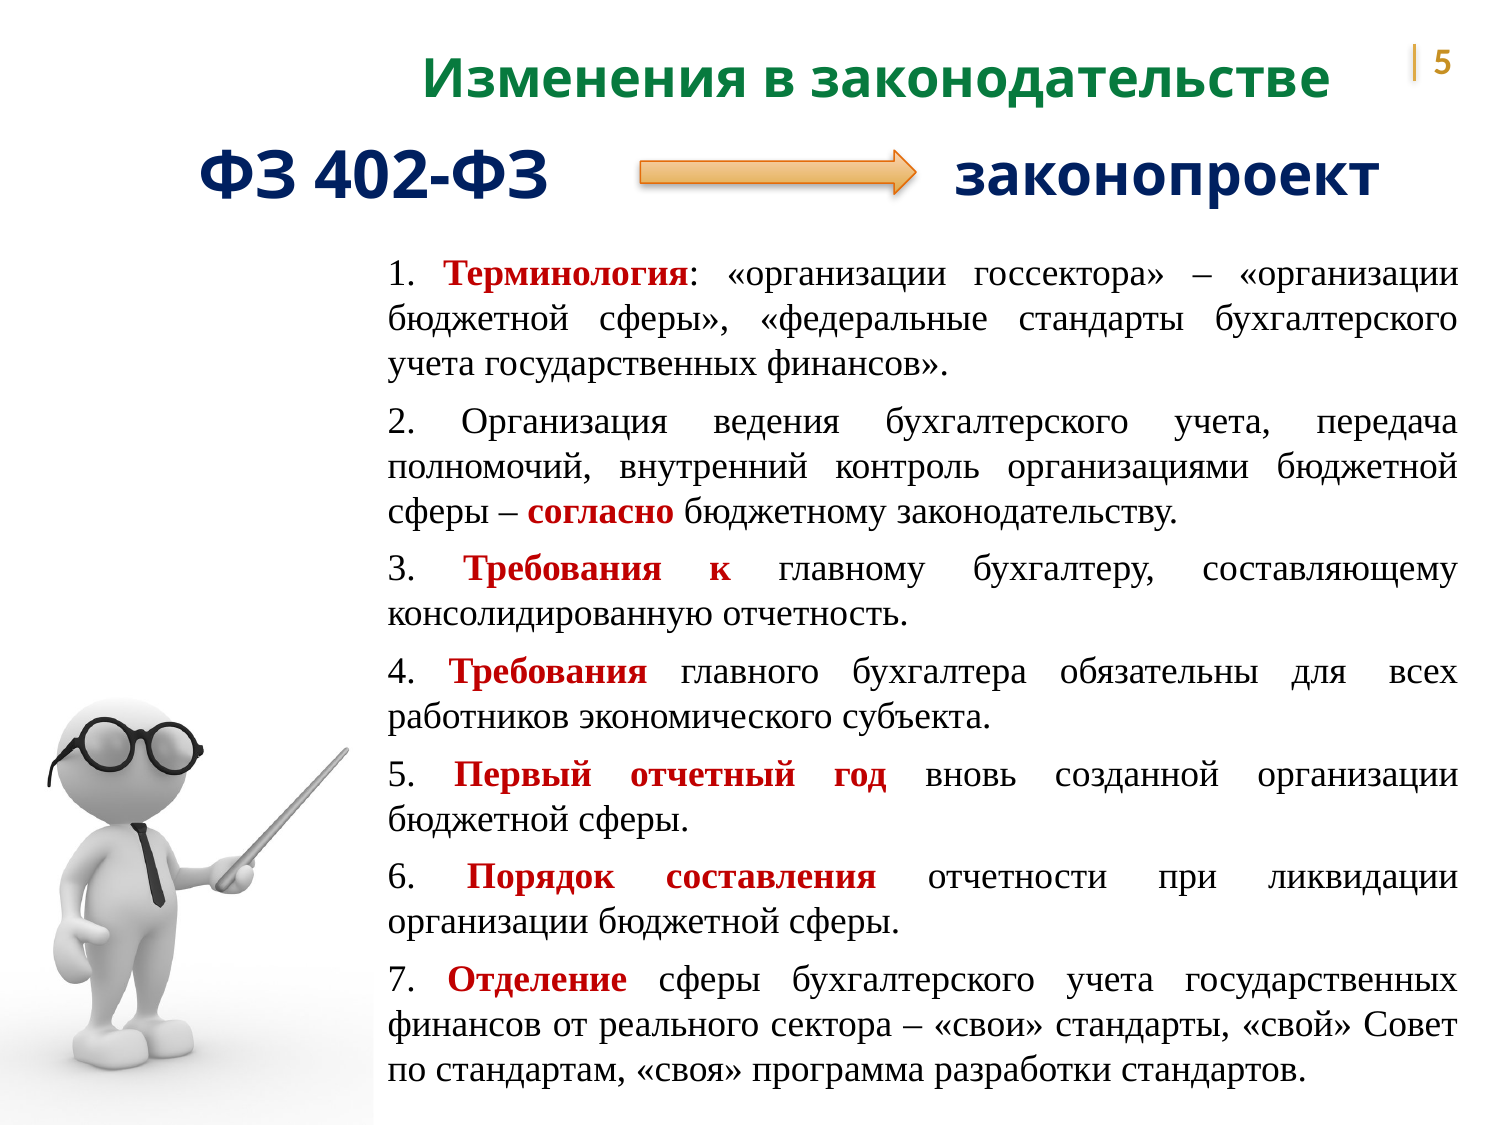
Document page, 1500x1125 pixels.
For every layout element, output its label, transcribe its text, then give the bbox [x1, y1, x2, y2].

picture [0, 627, 374, 1125]
slide_number 5 [1410, 29, 1474, 90]
text_box [1410, 47, 1419, 84]
text_box Изменения в законодательстве [310, 36, 1369, 116]
text_box 1. Терминология: «организации госсектора» – «организации бюджетной сферы», «федеральные стандарты бухгалтерского учета государственных финансов». 2. Организация ведения бухгалтерского учета, передача полномочий, внутренний контроль организациями бюджетной сферы – согласно бюджетному законодательству. 3. Требования к главному бухгалтеру, составляющему консолидированную отчетность. 4. Требования главного бухгалтера обязательны для всех работников экономического субъекта. 5. Первый отчетный год вновь созданной организации бюджетной сферы. 6. Порядок составления отчетности при ликвидации организации бюджетной сферы. 7. Отделение сферы бухгалтерского учета государственных финансов от реального сектора – «свои» стандарты, «свой» Совет по стандартам, «своя» программа разработки стандартов. [372, 241, 1474, 1107]
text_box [50, 123, 1411, 216]
